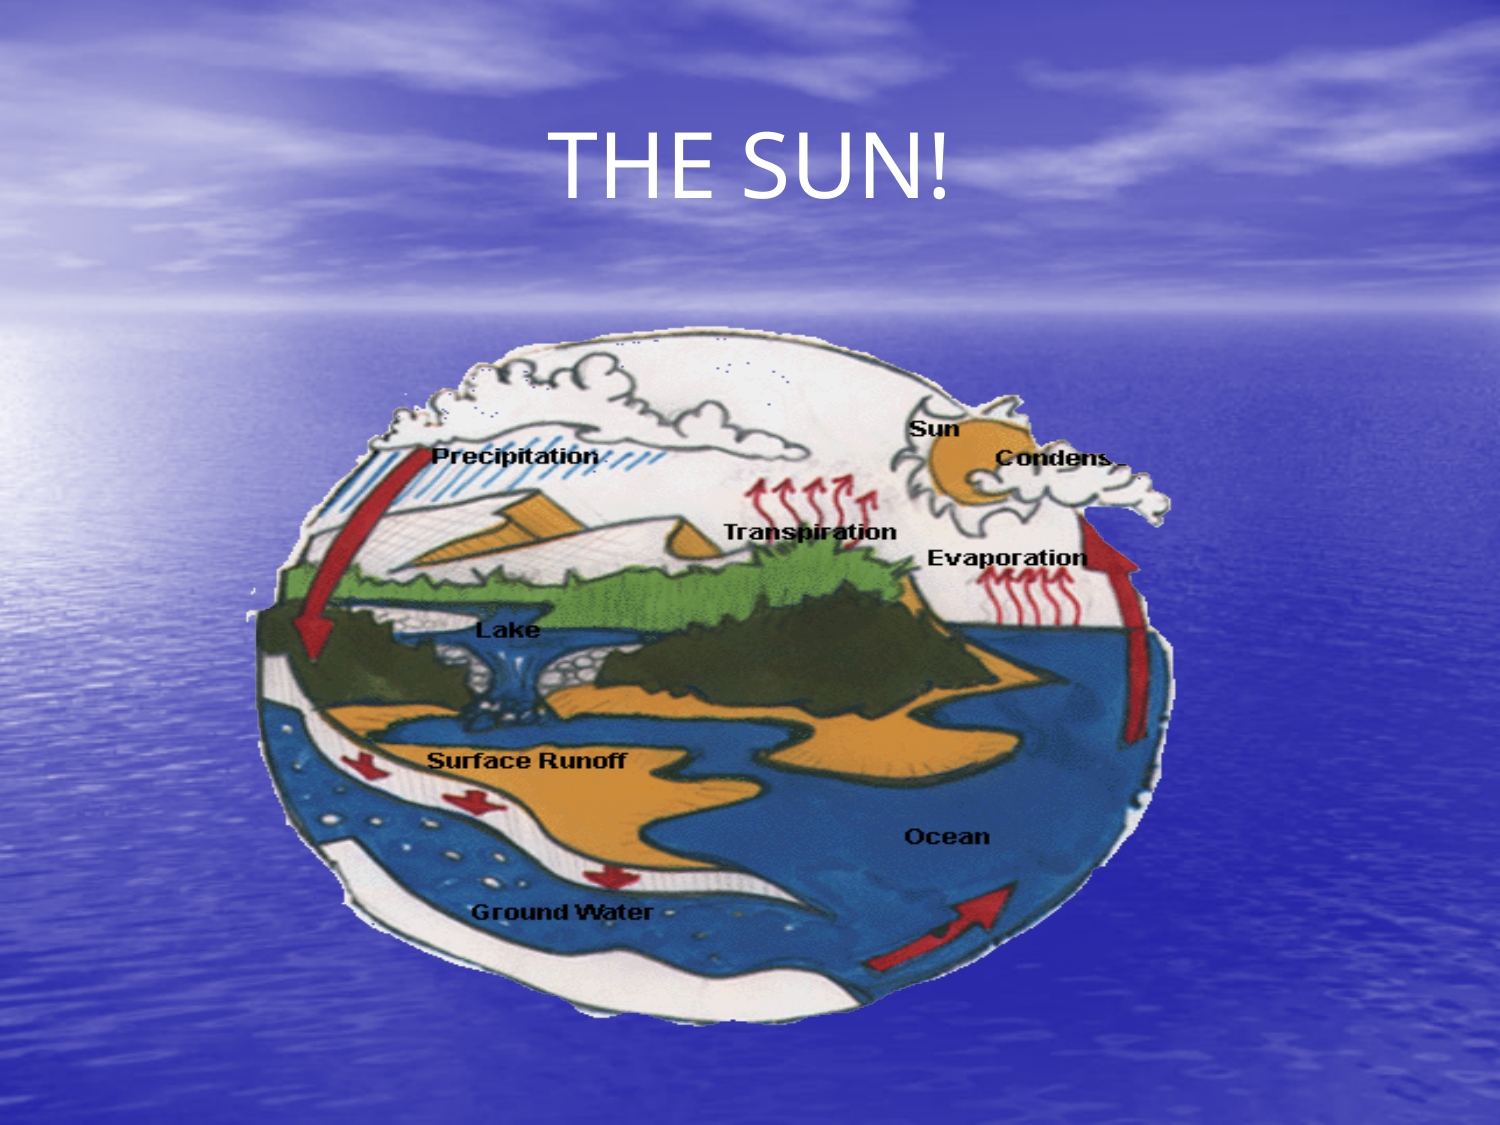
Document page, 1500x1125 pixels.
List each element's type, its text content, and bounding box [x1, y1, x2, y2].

title THE SUN! [74, 47, 1426, 276]
picture [212, 299, 1226, 1063]
